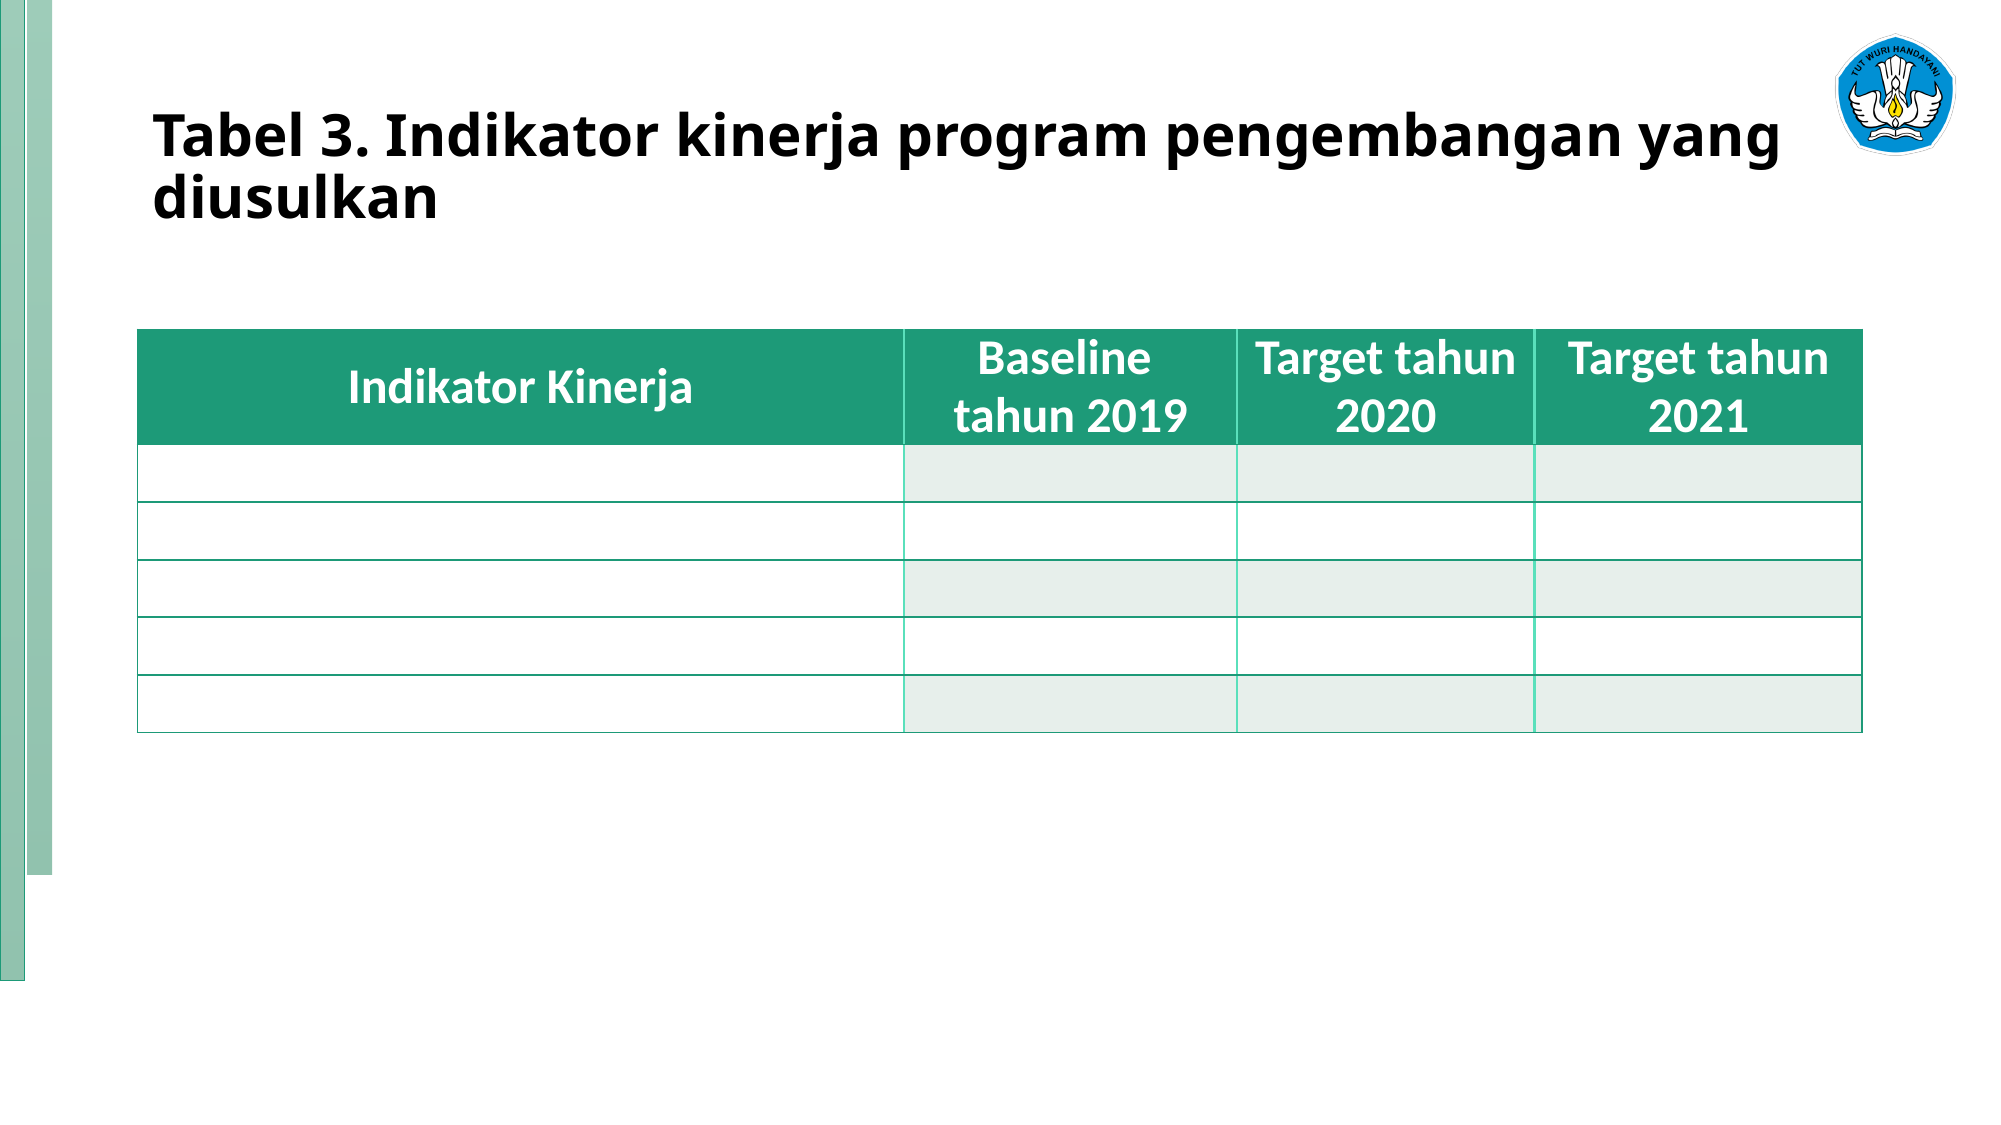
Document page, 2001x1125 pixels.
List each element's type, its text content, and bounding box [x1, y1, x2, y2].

table_cell [905, 618, 1236, 674]
table_cell [1536, 561, 1861, 616]
table_cell [1536, 676, 1861, 732]
table_cell [1536, 445, 1861, 501]
picture [1831, 30, 1960, 160]
table_cell [1238, 676, 1533, 732]
table_cell [1536, 618, 1861, 674]
table_cell [905, 561, 1236, 616]
table_cell [138, 618, 903, 674]
table_cell [905, 503, 1236, 559]
table_cell [1238, 503, 1533, 559]
title Tabel 3. Indikator kinerja program pengembangan yang diusulkan [137, 59, 1863, 278]
table_cell [1536, 503, 1861, 559]
table_cell [138, 445, 903, 501]
table_cell [1238, 618, 1533, 674]
picture [1863, 56, 1941, 127]
table_cell [905, 445, 1236, 501]
table_cell [905, 676, 1236, 732]
table_header Indikator Kinerja [138, 330, 903, 444]
table_cell [138, 676, 903, 732]
table_header Target tahun 2021 [1536, 330, 1861, 444]
table_cell [138, 503, 903, 559]
table_cell [1238, 561, 1533, 616]
table_header Baseline tahun 2019 [905, 330, 1236, 444]
table_cell [1238, 445, 1533, 501]
picture [1870, 128, 1922, 140]
table_cell [138, 561, 903, 616]
table_header Target tahun 2020 [1238, 330, 1533, 444]
